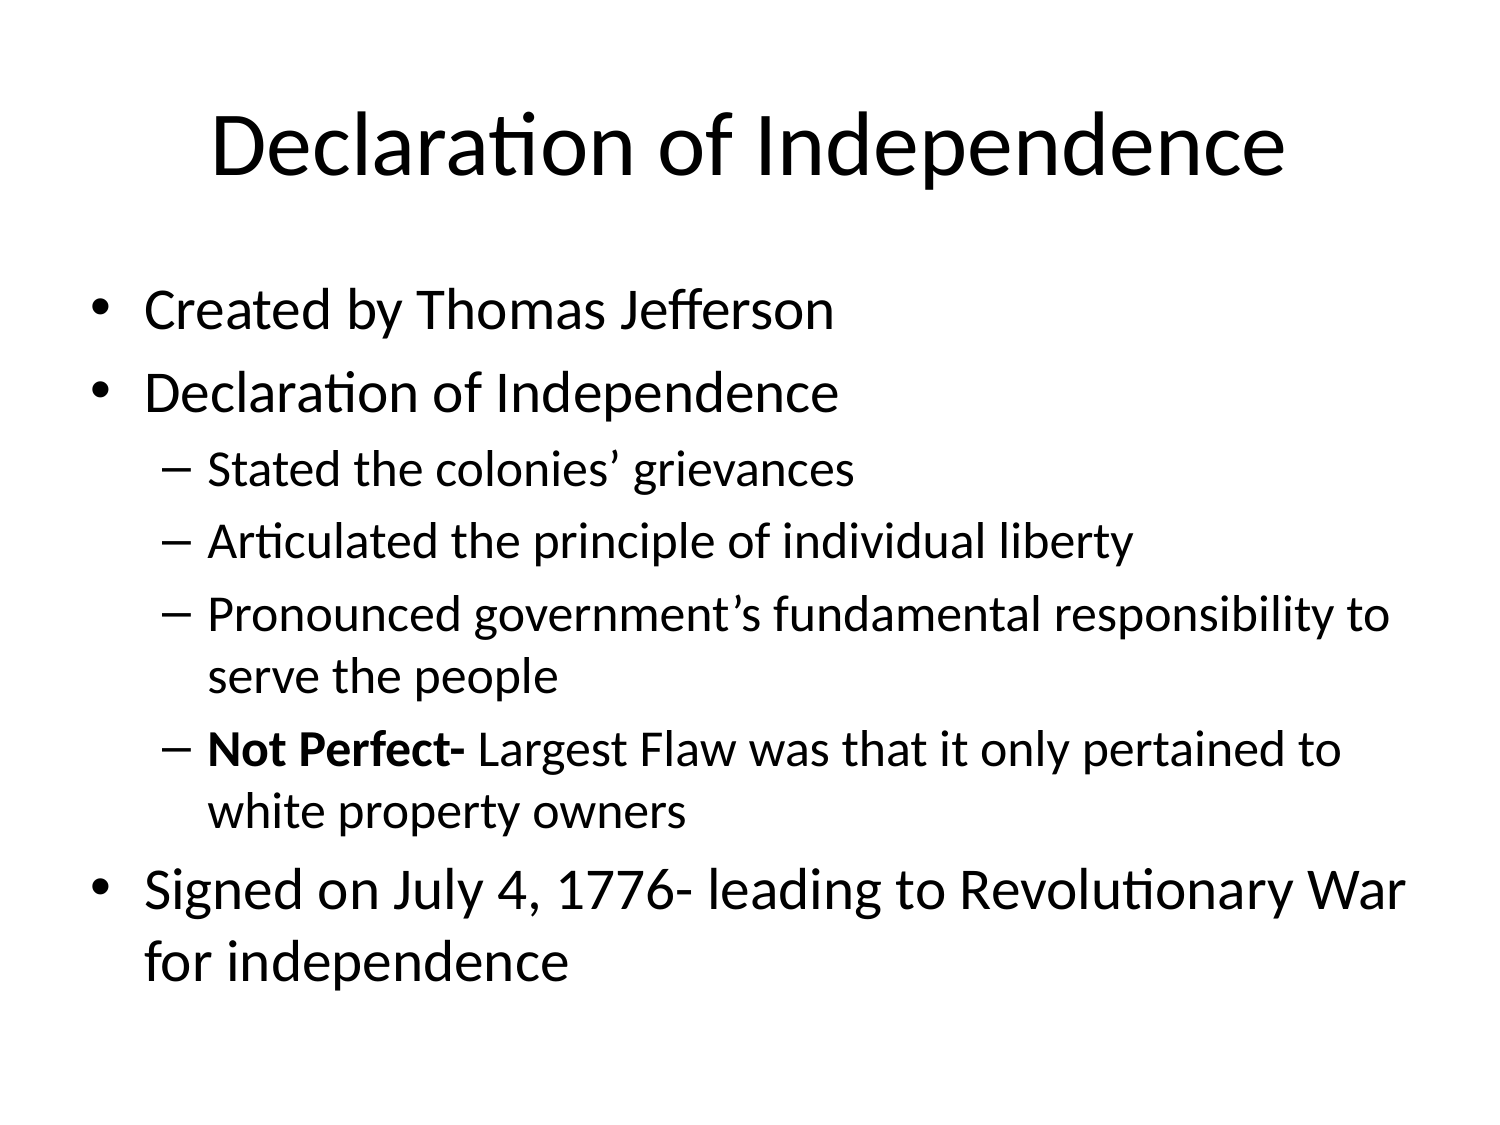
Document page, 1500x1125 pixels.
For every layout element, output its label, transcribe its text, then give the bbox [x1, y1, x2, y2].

title Declaration of Independence [75, 45, 1425, 233]
list Created by Thomas Jefferson Declaration of Independence Stated the colonies’ grievances Articulated the principle of individual liberty Pronounced government’s fundamental responsibility to serve the people Not Perfect- Largest Flaw was that it only pertained to white property owners Signed on July 4, 1776- leading to Revolutionary War for independence [75, 262, 1425, 1005]
